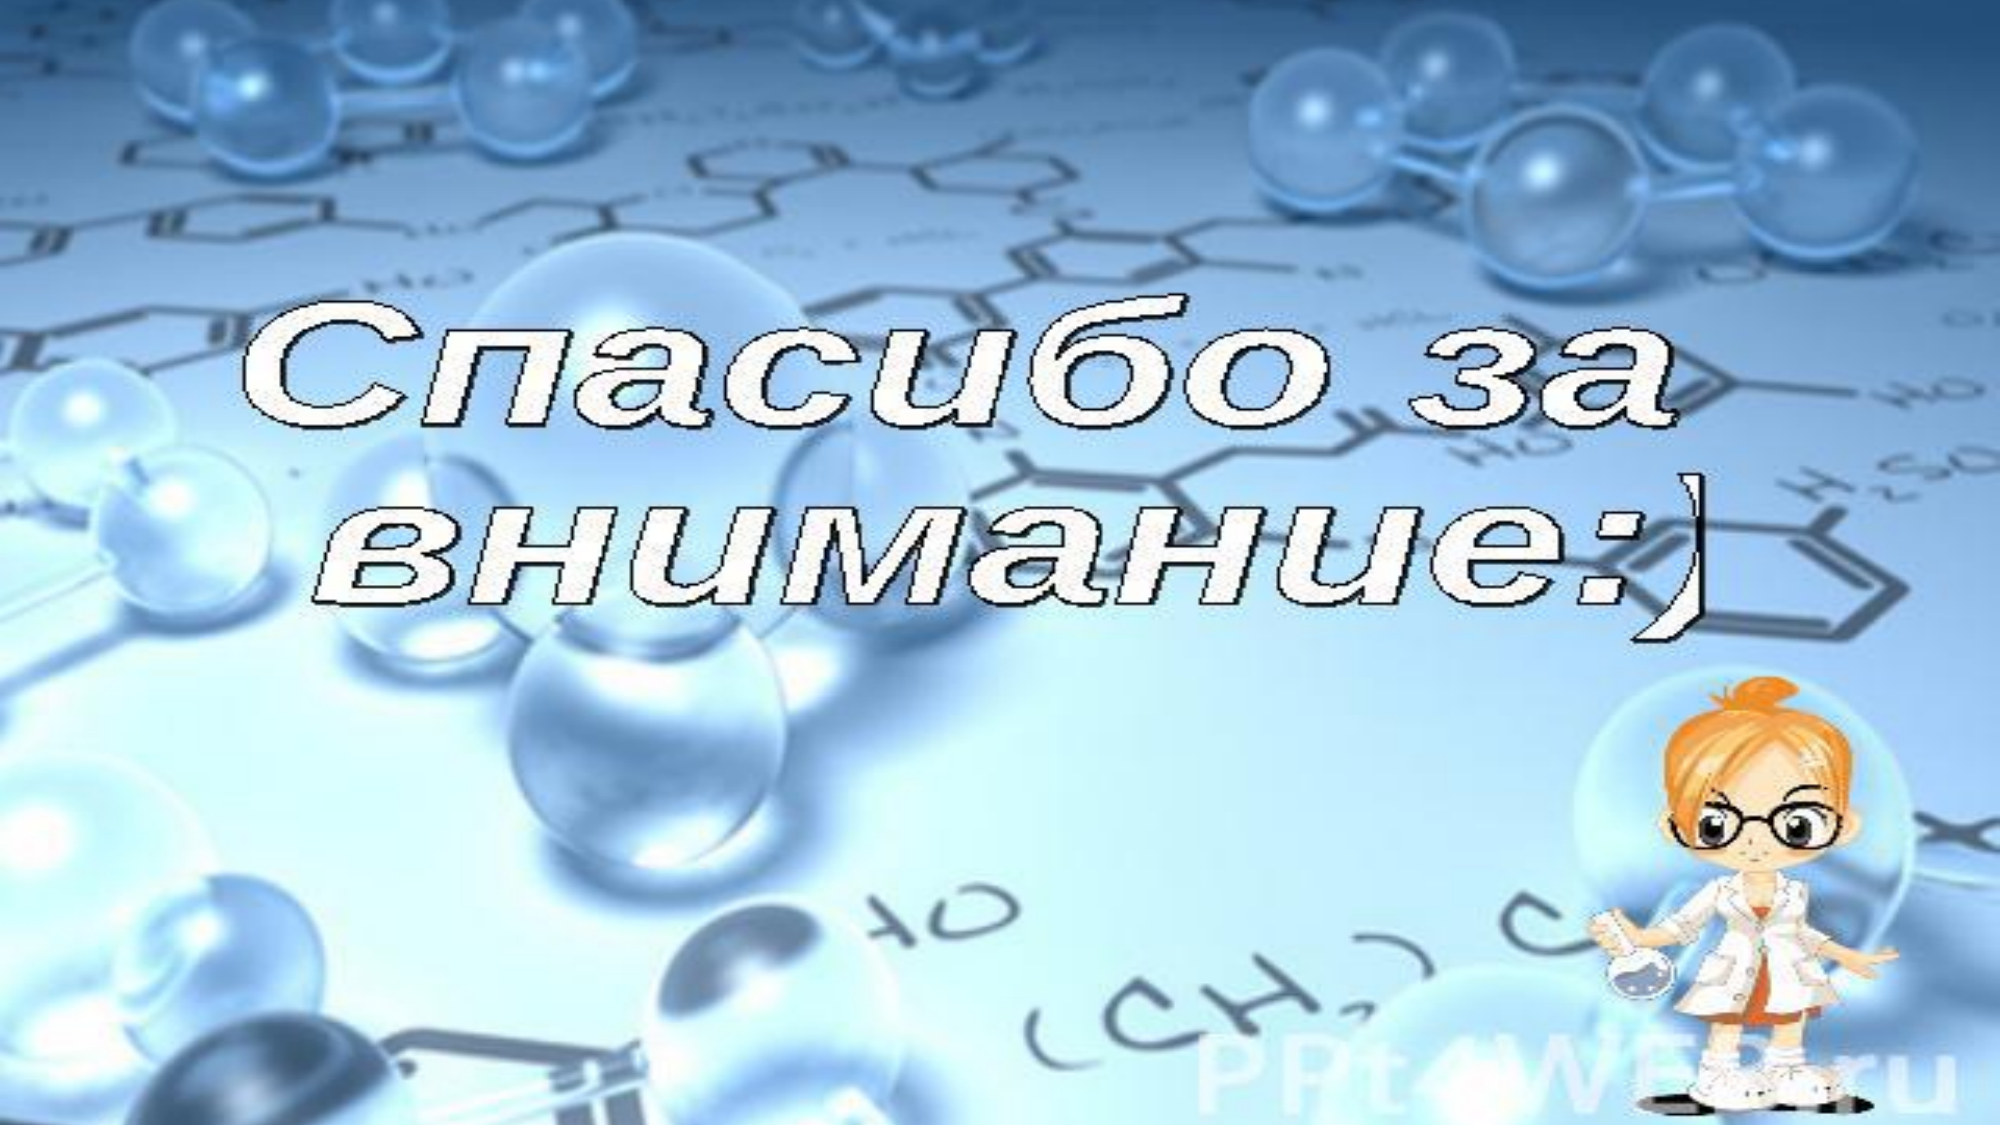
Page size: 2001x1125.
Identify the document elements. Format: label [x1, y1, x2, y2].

list [0, 0, 2000, 1125]
